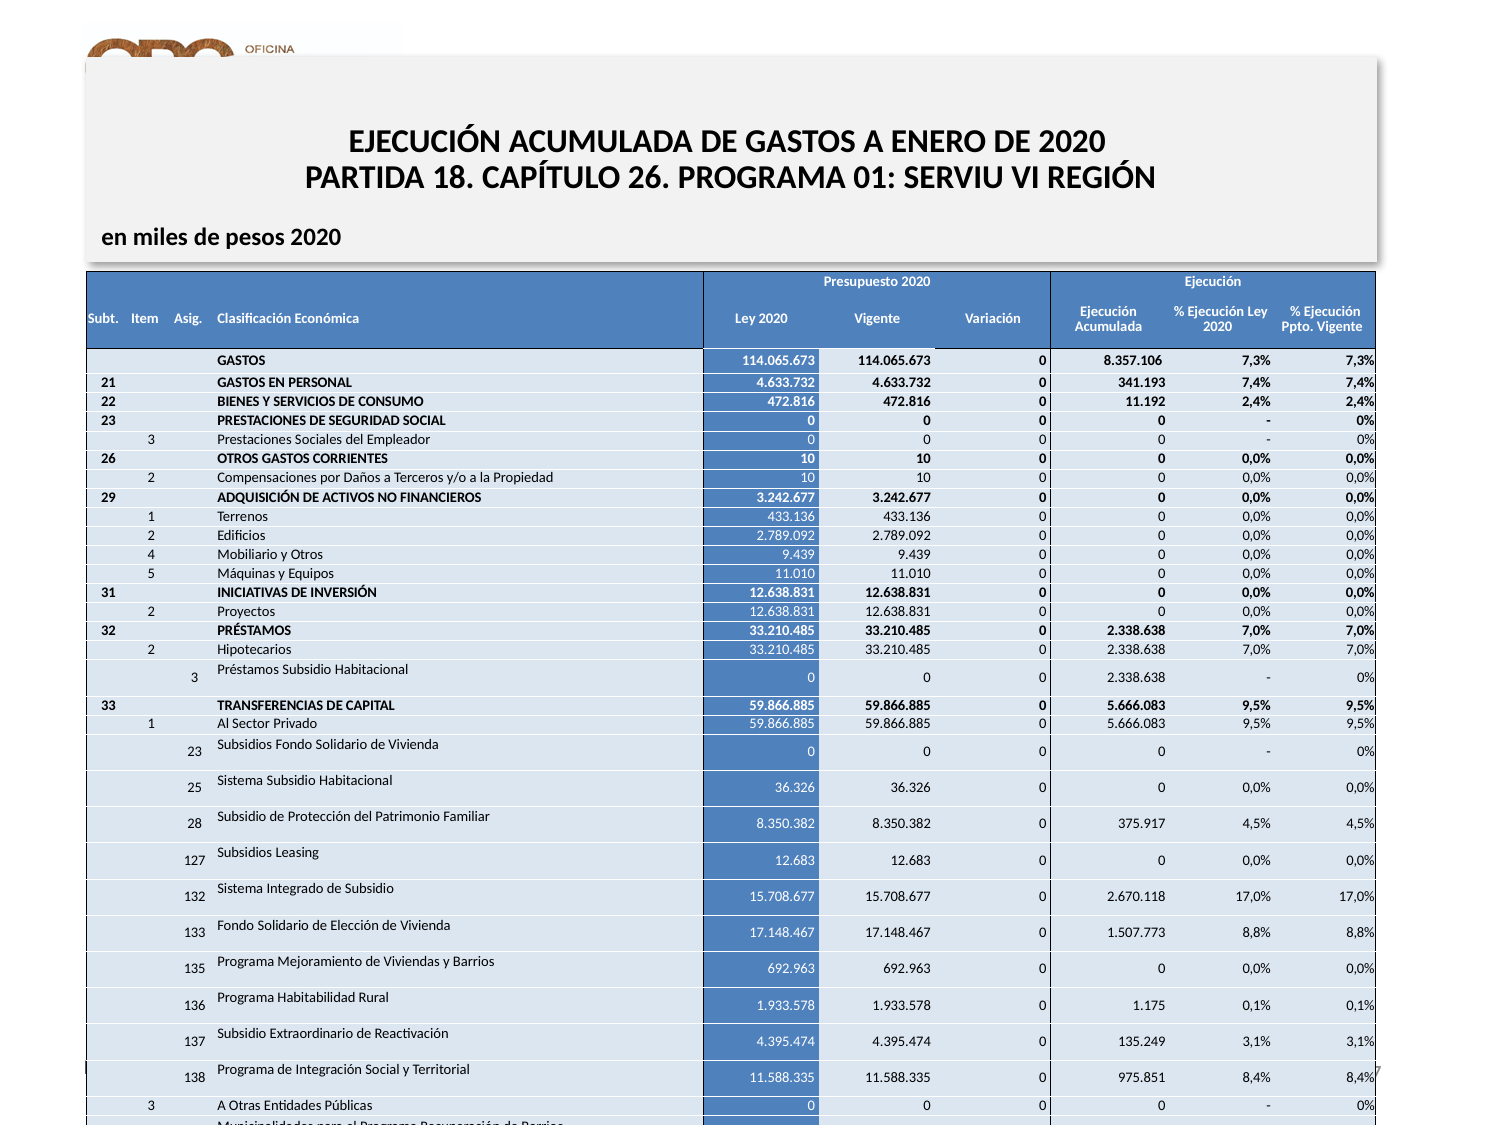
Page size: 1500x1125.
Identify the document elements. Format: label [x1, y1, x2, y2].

table_cell [1051, 660, 1375, 690]
table_cell [87, 374, 703, 392]
table_cell [704, 393, 1050, 411]
table_cell [87, 1102, 703, 1120]
table_cell [1051, 546, 1375, 564]
table_cell [1051, 791, 1375, 821]
table_cell [87, 976, 703, 1005]
picture [82, 22, 403, 118]
table_cell [704, 508, 1050, 526]
table_cell [87, 470, 703, 488]
table_cell [704, 660, 1050, 690]
table_cell [704, 760, 1050, 790]
table_cell [87, 584, 703, 602]
table_cell [704, 489, 1050, 507]
table_cell [704, 1102, 1050, 1120]
table_cell [1051, 451, 1375, 469]
table_cell [1051, 565, 1375, 583]
table_cell [1051, 1037, 1375, 1055]
slide_number [1376, 1042, 1397, 1103]
table_cell [87, 822, 703, 851]
table_cell [704, 603, 1050, 621]
table_cell [1051, 584, 1375, 602]
table_cell [704, 1056, 1050, 1101]
table_cell [704, 1006, 1050, 1036]
table_cell [1051, 1121, 1375, 1125]
table_cell [704, 883, 1050, 913]
table_cell [1051, 691, 1375, 709]
table_cell [1051, 508, 1375, 526]
table_cell [87, 641, 703, 659]
table_cell [704, 622, 1050, 640]
table_cell [704, 945, 1050, 975]
table_cell [87, 546, 703, 564]
table_cell [704, 374, 1050, 392]
table_cell [1051, 470, 1375, 488]
table_header [704, 272, 1050, 290]
table_cell [704, 451, 1050, 469]
table_cell [1051, 374, 1375, 392]
table_cell [1051, 489, 1375, 507]
table_cell [704, 412, 1050, 431]
table_cell [1051, 603, 1375, 621]
table_cell [87, 393, 703, 411]
table_header [87, 272, 703, 290]
table_cell [87, 432, 703, 450]
table_cell [87, 1037, 703, 1055]
table_cell [87, 508, 703, 526]
table_cell [1051, 710, 1375, 728]
table_cell [87, 290, 703, 348]
table_cell [87, 489, 703, 507]
table_cell [1051, 412, 1375, 431]
table_header [1051, 272, 1375, 290]
table_cell [87, 603, 703, 621]
table_cell [704, 565, 1050, 583]
text_box [86, 212, 1376, 271]
table_cell [1051, 945, 1375, 975]
table_cell [1051, 432, 1375, 450]
table_cell [704, 290, 1050, 348]
table_cell [87, 852, 703, 882]
table_cell [87, 1121, 703, 1125]
table_cell [1051, 622, 1375, 640]
table_cell [1051, 914, 1375, 944]
table_cell [1051, 852, 1375, 882]
table_cell [87, 349, 703, 373]
table_cell [704, 914, 1050, 944]
table_cell [87, 622, 703, 640]
table_cell [704, 976, 1050, 1005]
table_cell [704, 791, 1050, 821]
table_cell [87, 527, 703, 545]
table_cell [87, 883, 703, 913]
table_cell [704, 641, 1050, 659]
table_cell [704, 546, 1050, 564]
table_cell [1051, 1102, 1375, 1120]
table_cell [704, 584, 1050, 602]
table_cell [1051, 1006, 1375, 1036]
table_cell [87, 945, 703, 975]
table_cell [704, 1037, 1050, 1055]
table_cell [704, 729, 1050, 759]
table_cell [87, 791, 703, 821]
table_cell [704, 822, 1050, 851]
table_cell [87, 691, 703, 709]
table_cell [87, 914, 703, 944]
table_cell [1051, 393, 1375, 411]
table_cell [1051, 729, 1375, 759]
table_cell [1051, 1056, 1375, 1101]
table_cell [1051, 883, 1375, 913]
table_cell [87, 729, 703, 759]
table_cell [1051, 822, 1375, 851]
title [86, 57, 1376, 212]
table_cell [87, 451, 703, 469]
table_cell [704, 349, 1050, 373]
table_cell [87, 760, 703, 790]
table_cell [87, 660, 703, 690]
table_cell [1051, 349, 1375, 373]
table_cell [87, 1056, 703, 1101]
table_cell [1051, 641, 1375, 659]
table_cell [704, 710, 1050, 728]
table_cell [704, 691, 1050, 709]
table_cell [1051, 290, 1375, 348]
table_cell [704, 852, 1050, 882]
table_cell [704, 470, 1050, 488]
table_cell [87, 1006, 703, 1036]
table_cell [1051, 976, 1375, 1005]
table_cell [1051, 527, 1375, 545]
table_cell [87, 565, 703, 583]
table_cell [704, 527, 1050, 545]
table_cell [1051, 760, 1375, 790]
table_cell [87, 710, 703, 728]
table_cell [87, 412, 703, 431]
table_cell [704, 432, 1050, 450]
table_cell [704, 1121, 1050, 1125]
